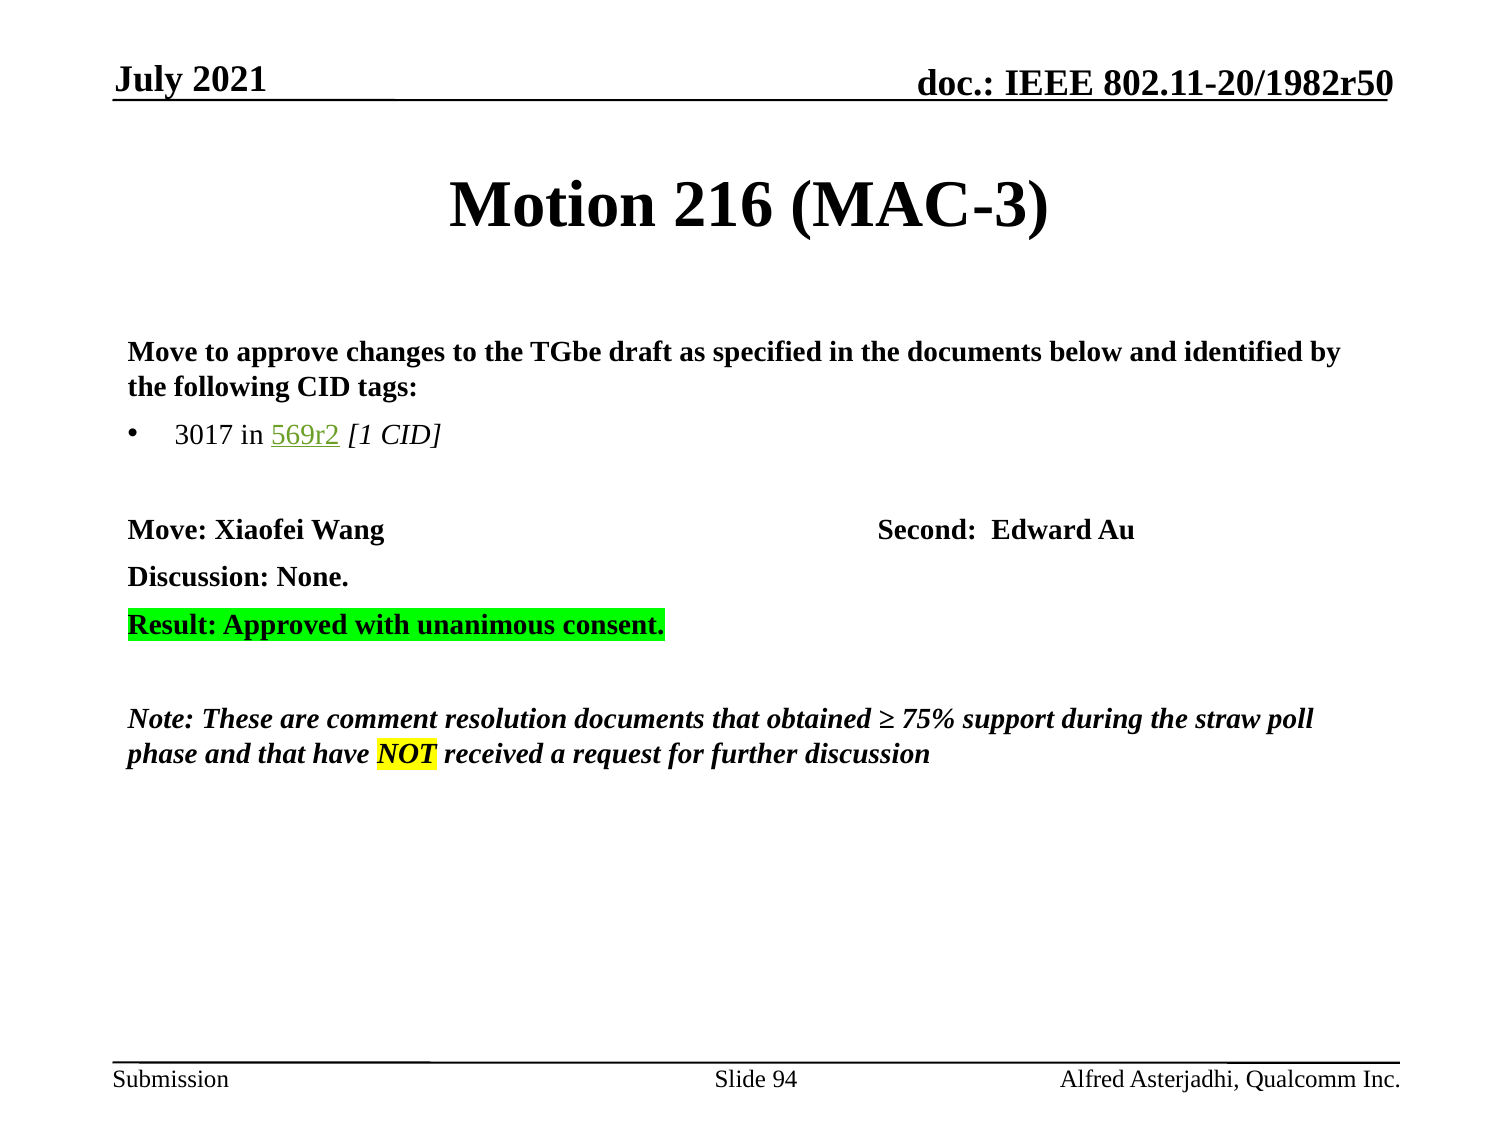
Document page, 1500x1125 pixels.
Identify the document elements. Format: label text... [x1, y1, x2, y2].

slide_number Slide 94 [712, 1061, 800, 1123]
title Motion 216 (MAC-3) [112, 112, 1388, 288]
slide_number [114, 54, 423, 100]
list Move to approve changes to the TGbe draft as specified in the documents below and identified by the following CID tags: 3017 in 569r2 [1 CID] Move: Xiaofei Wang Second: Edward Au Discussion: None. Result: Approved with unanimous consent. Note: These are comment resolution documents that obtained ≥ 75% support during the straw poll phase and that have NOT received a request for further discussion [112, 324, 1388, 1063]
footer Alfred Asterjadhi, Qualcomm Inc. [878, 1061, 1402, 1093]
